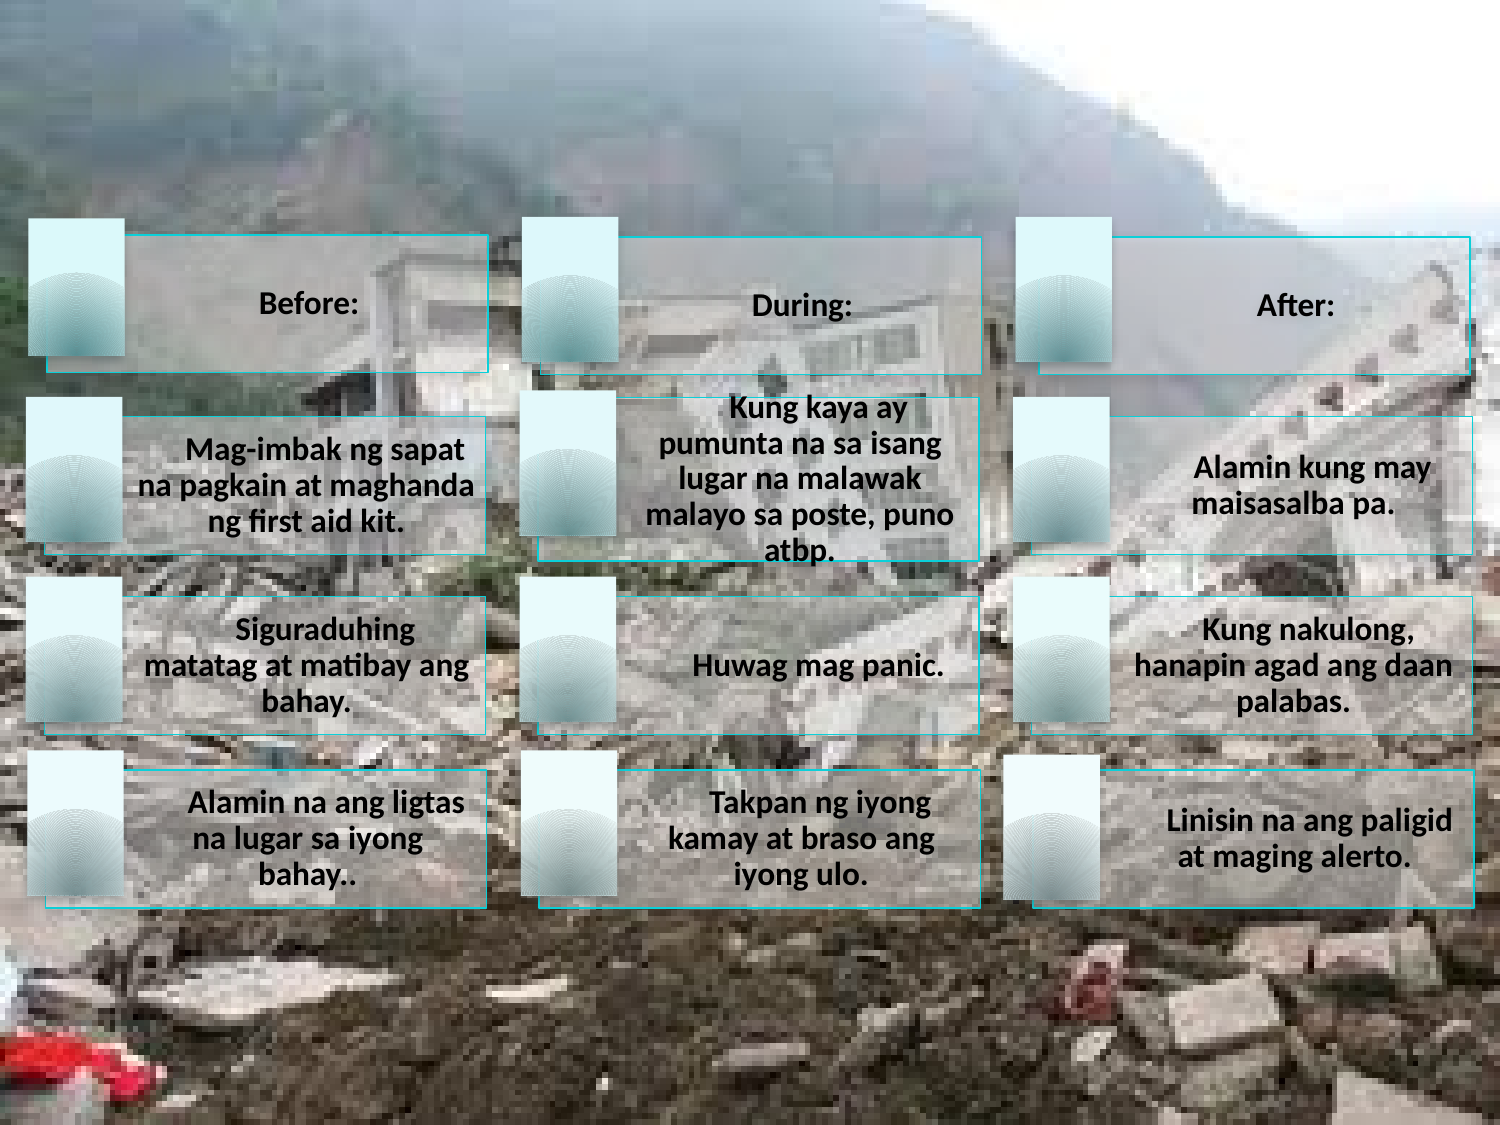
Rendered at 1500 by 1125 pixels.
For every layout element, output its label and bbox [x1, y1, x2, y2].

picture [0, 0, 1500, 1125]
list [24, 24, 1476, 1101]
